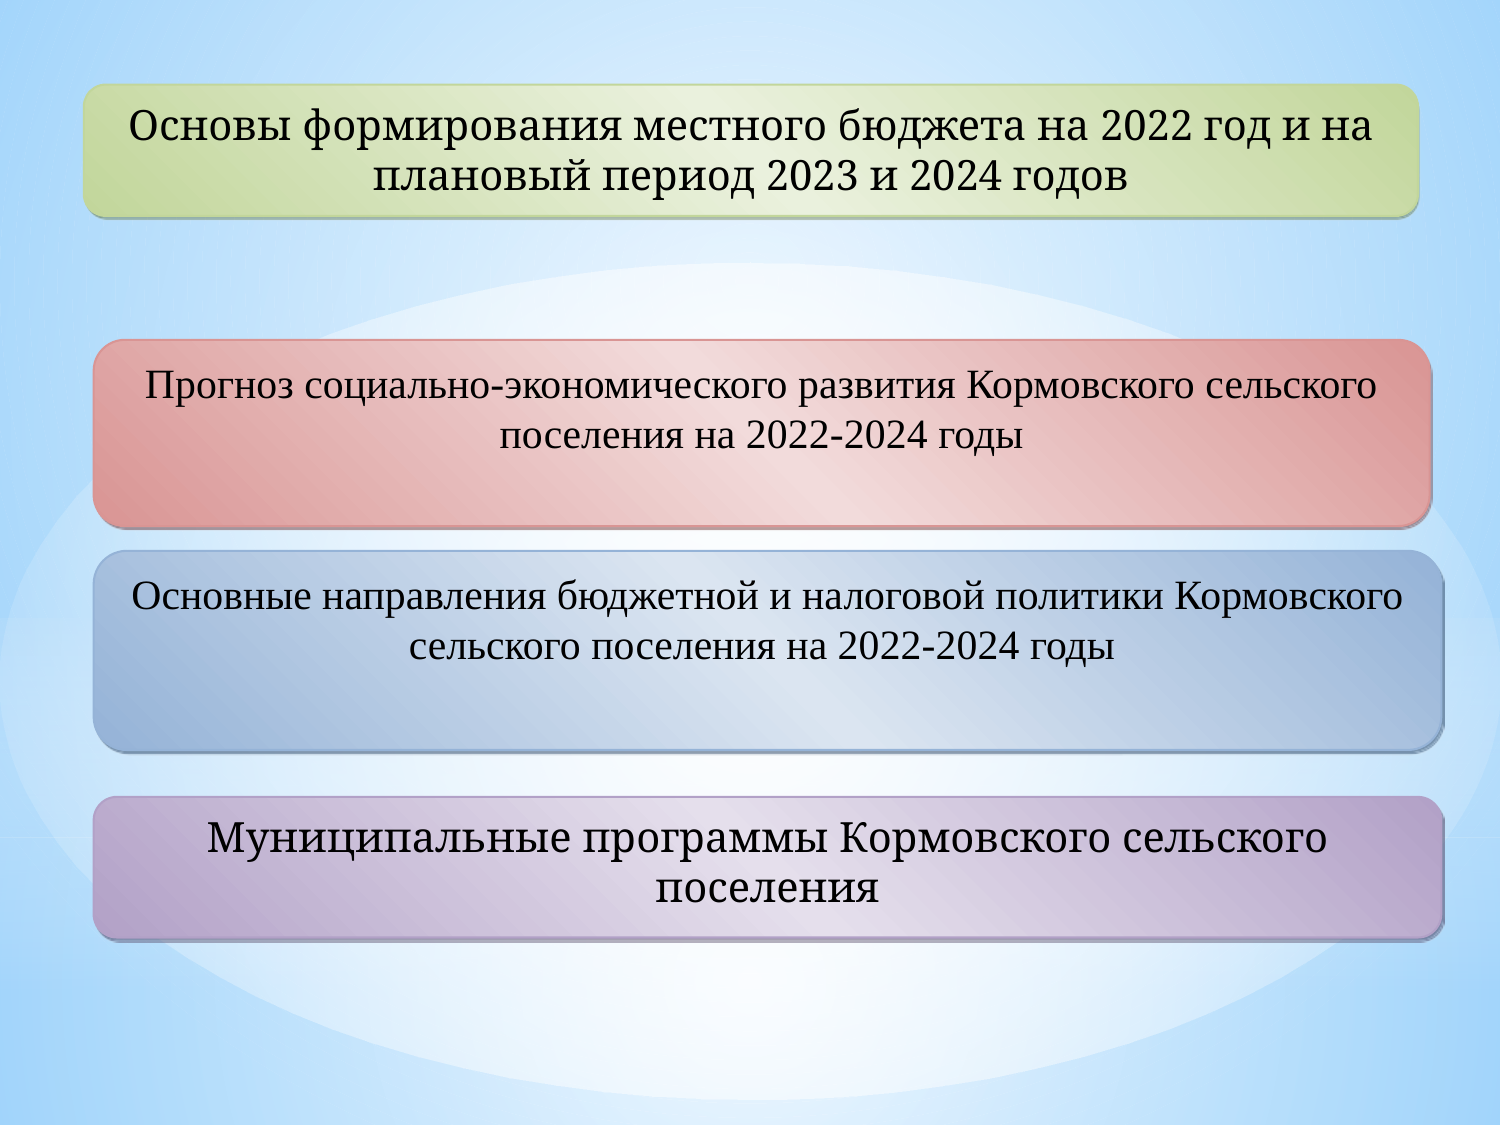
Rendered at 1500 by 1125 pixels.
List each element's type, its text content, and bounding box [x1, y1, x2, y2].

text_box Основные направления бюджетной и налоговой политики Кормовского сельского поселения на 2022-2024 годы [93, 550, 1442, 751]
text_box Муниципальные программы Кормовского сельского поселения [93, 796, 1442, 938]
text_box Основы формирования местного бюджета на 2022 год и на плановый период 2023 и 2024 годов [83, 84, 1418, 216]
text_box Прогноз социально-экономического развития Кормовского сельского поселения на 2022-2024 годы [93, 339, 1430, 527]
